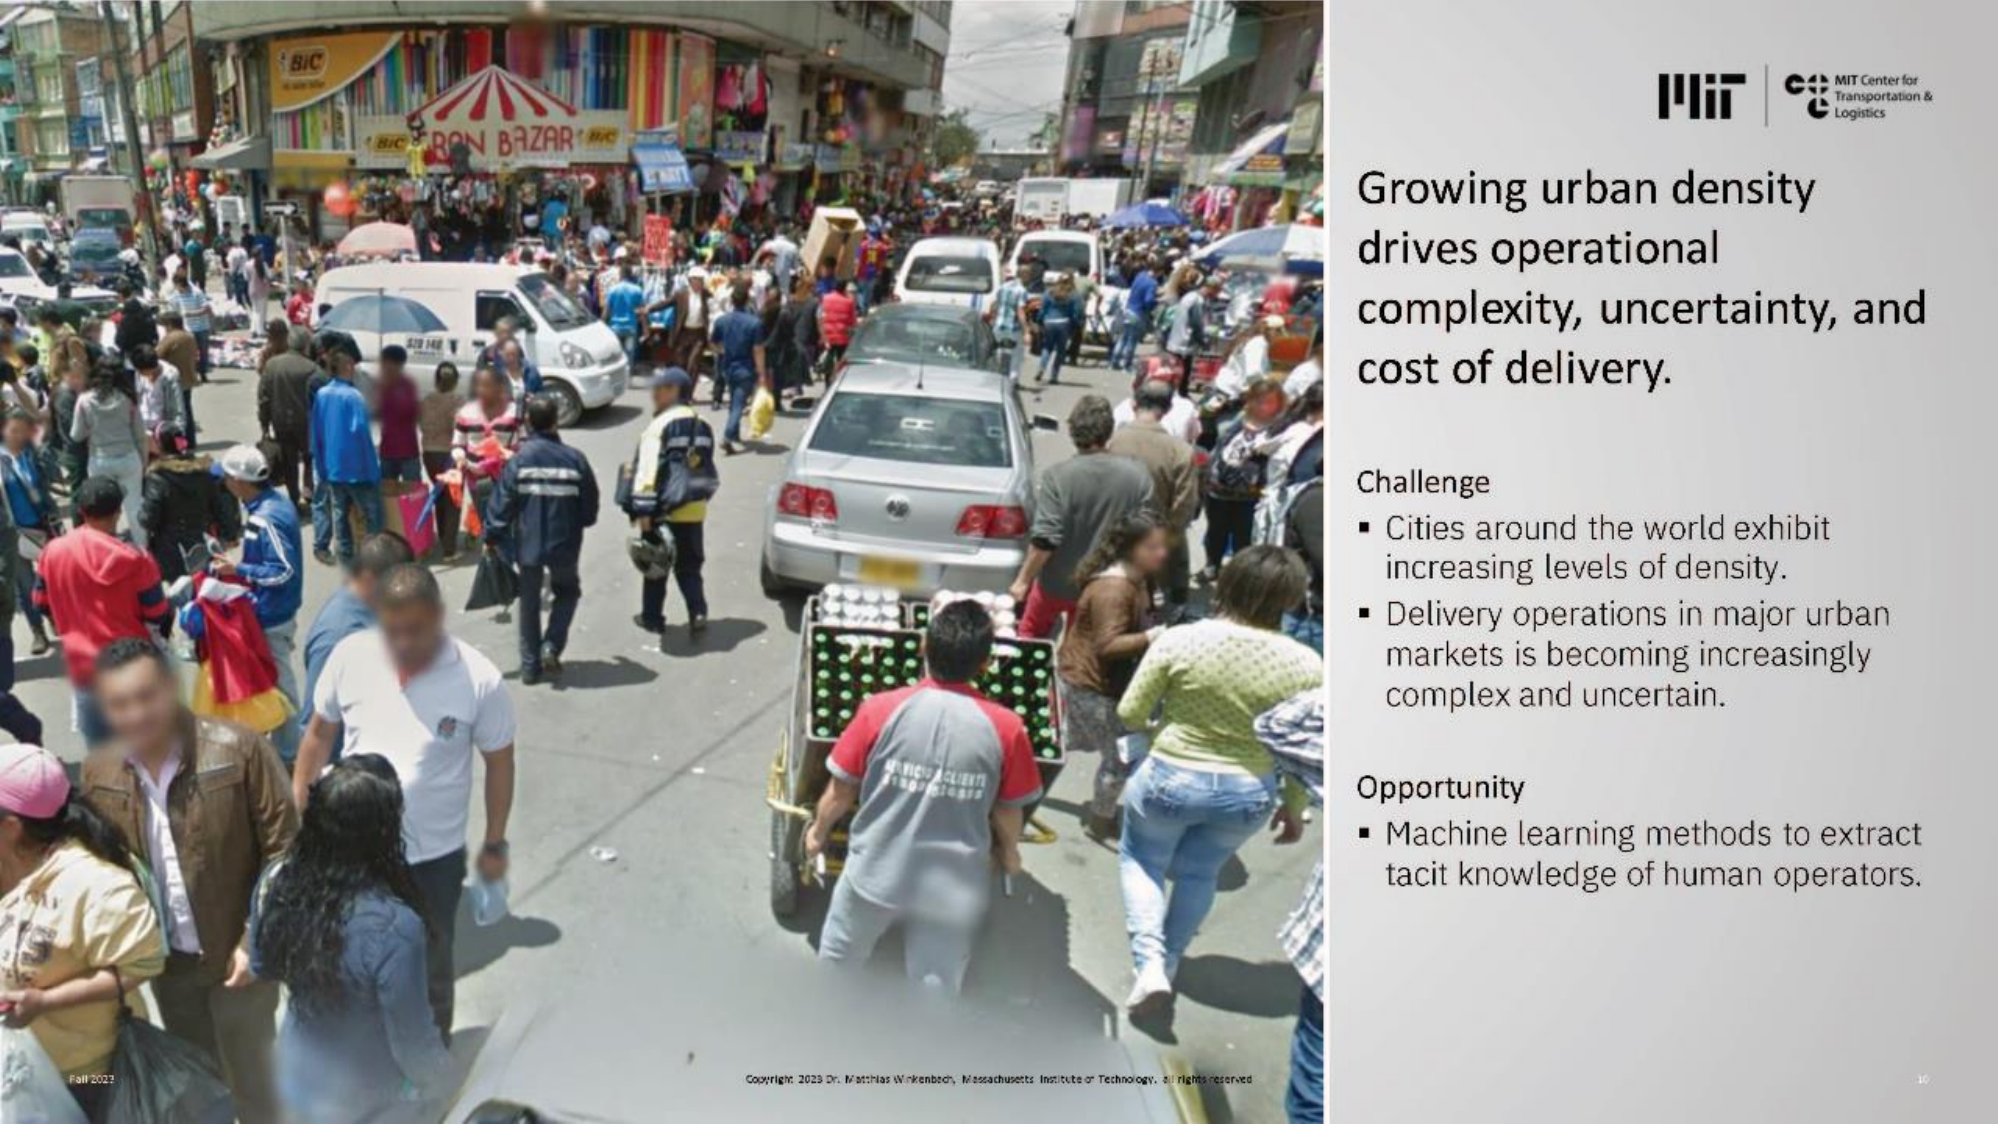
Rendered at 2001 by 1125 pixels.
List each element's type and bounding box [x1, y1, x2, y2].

list [0, 0, 1998, 1124]
